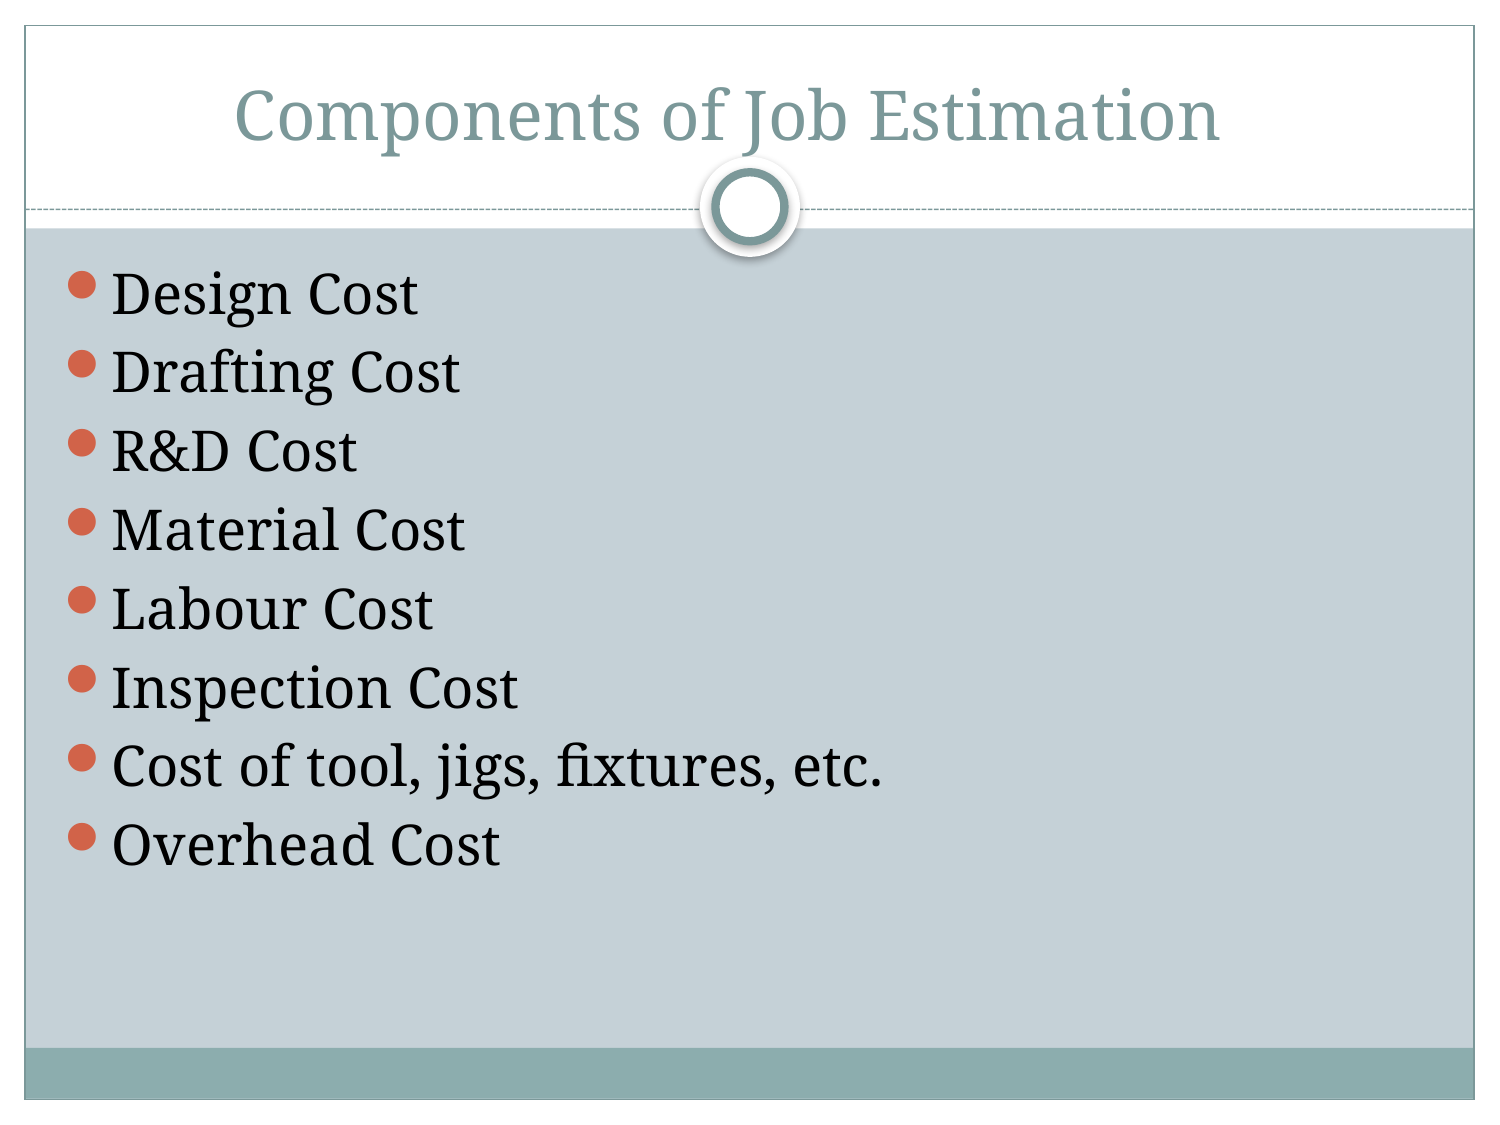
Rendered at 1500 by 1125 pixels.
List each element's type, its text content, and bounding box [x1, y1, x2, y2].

title Components of Job Estimation [37, 37, 1438, 162]
list Design Cost Drafting Cost R&D Cost Material Cost Labour Cost Inspection Cost Cost of tool, jigs, fixtures, etc. Overhead Cost [49, 250, 1445, 1001]
